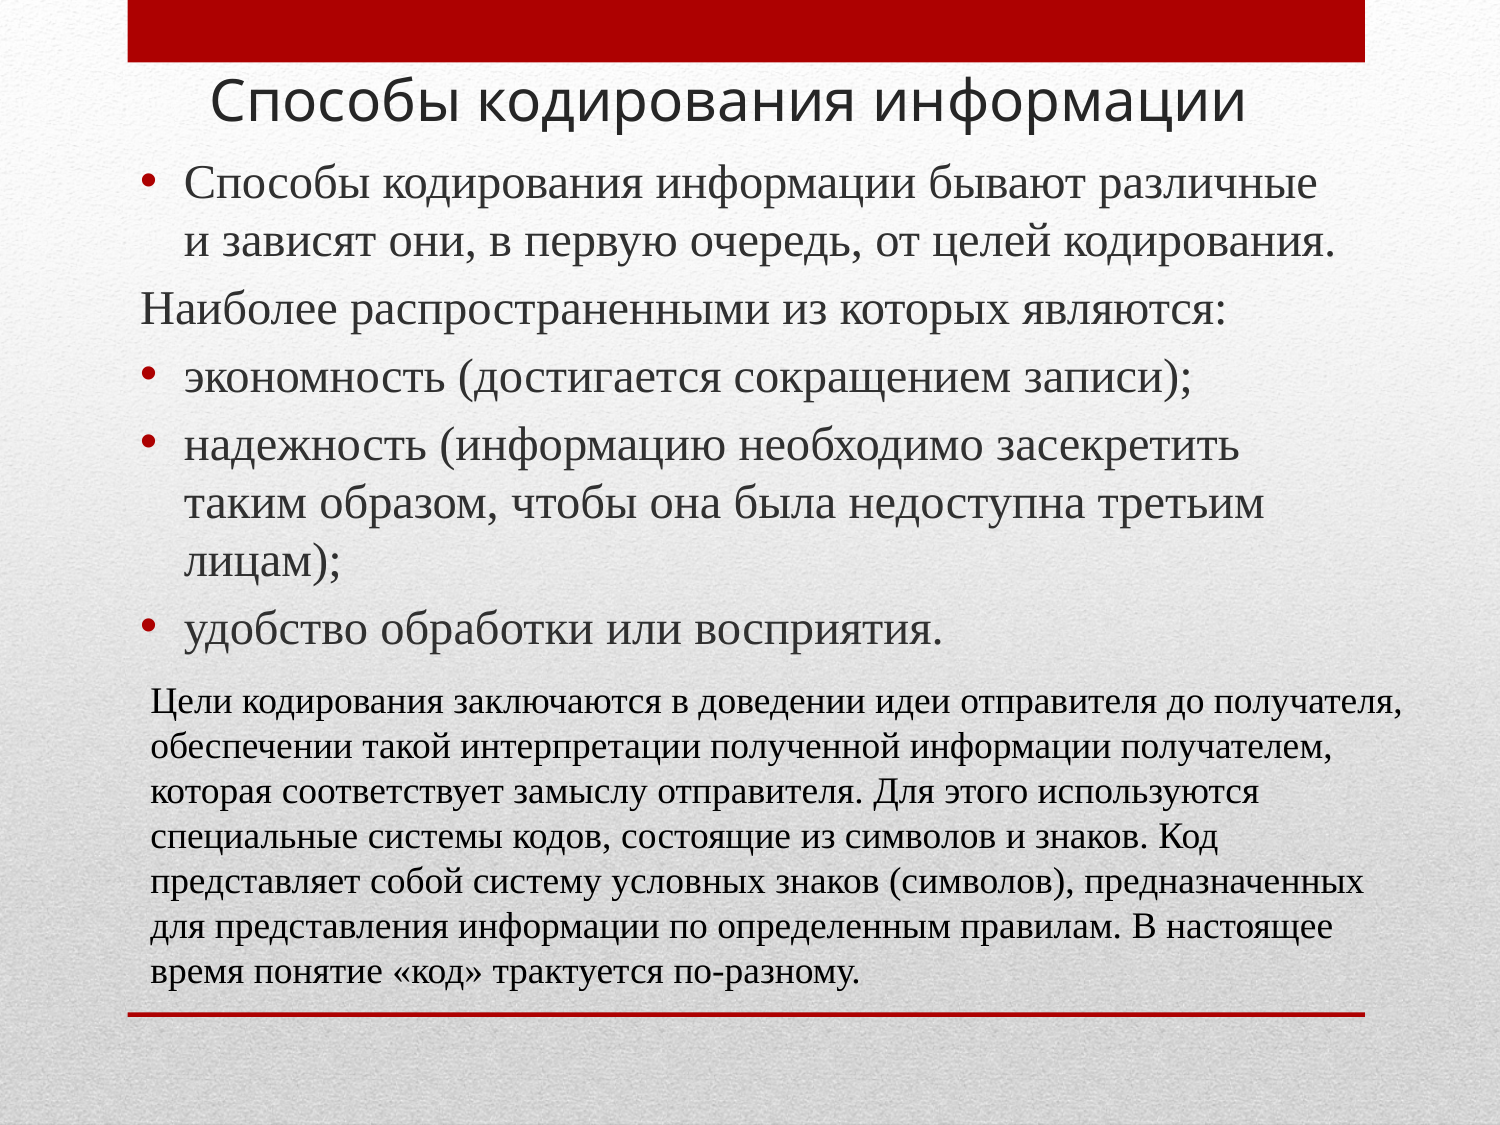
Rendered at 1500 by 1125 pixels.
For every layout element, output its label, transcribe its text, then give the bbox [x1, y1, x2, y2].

text_box Цели кодирования заключаются в доведении идеи отправителя до получателя, обеспечении такой интерпретации полученной информации получателем, которая соответствует замыслу отправителя. Для этого используются специальные системы кодов, состоящие из символов и знаков. Код представляет собой систему условных знаков (символов), предназначенных для представления информации по определенным правилам. В настоящее время понятие «код» трактуется по-разному. [135, 668, 1435, 1044]
list Способы кодирования информации бывают различные и зависят они, в первую очередь, от целей кодирования. Наиболее распространенными из которых являются: экономность (достигается сокращением записи); надежность (информацию необходимо засекретить таким образом, чтобы она была недоступна третьим лицам); удобство обработки или восприятия. [125, 112, 1363, 750]
title Способы кодирования информации [194, 0, 1308, 112]
